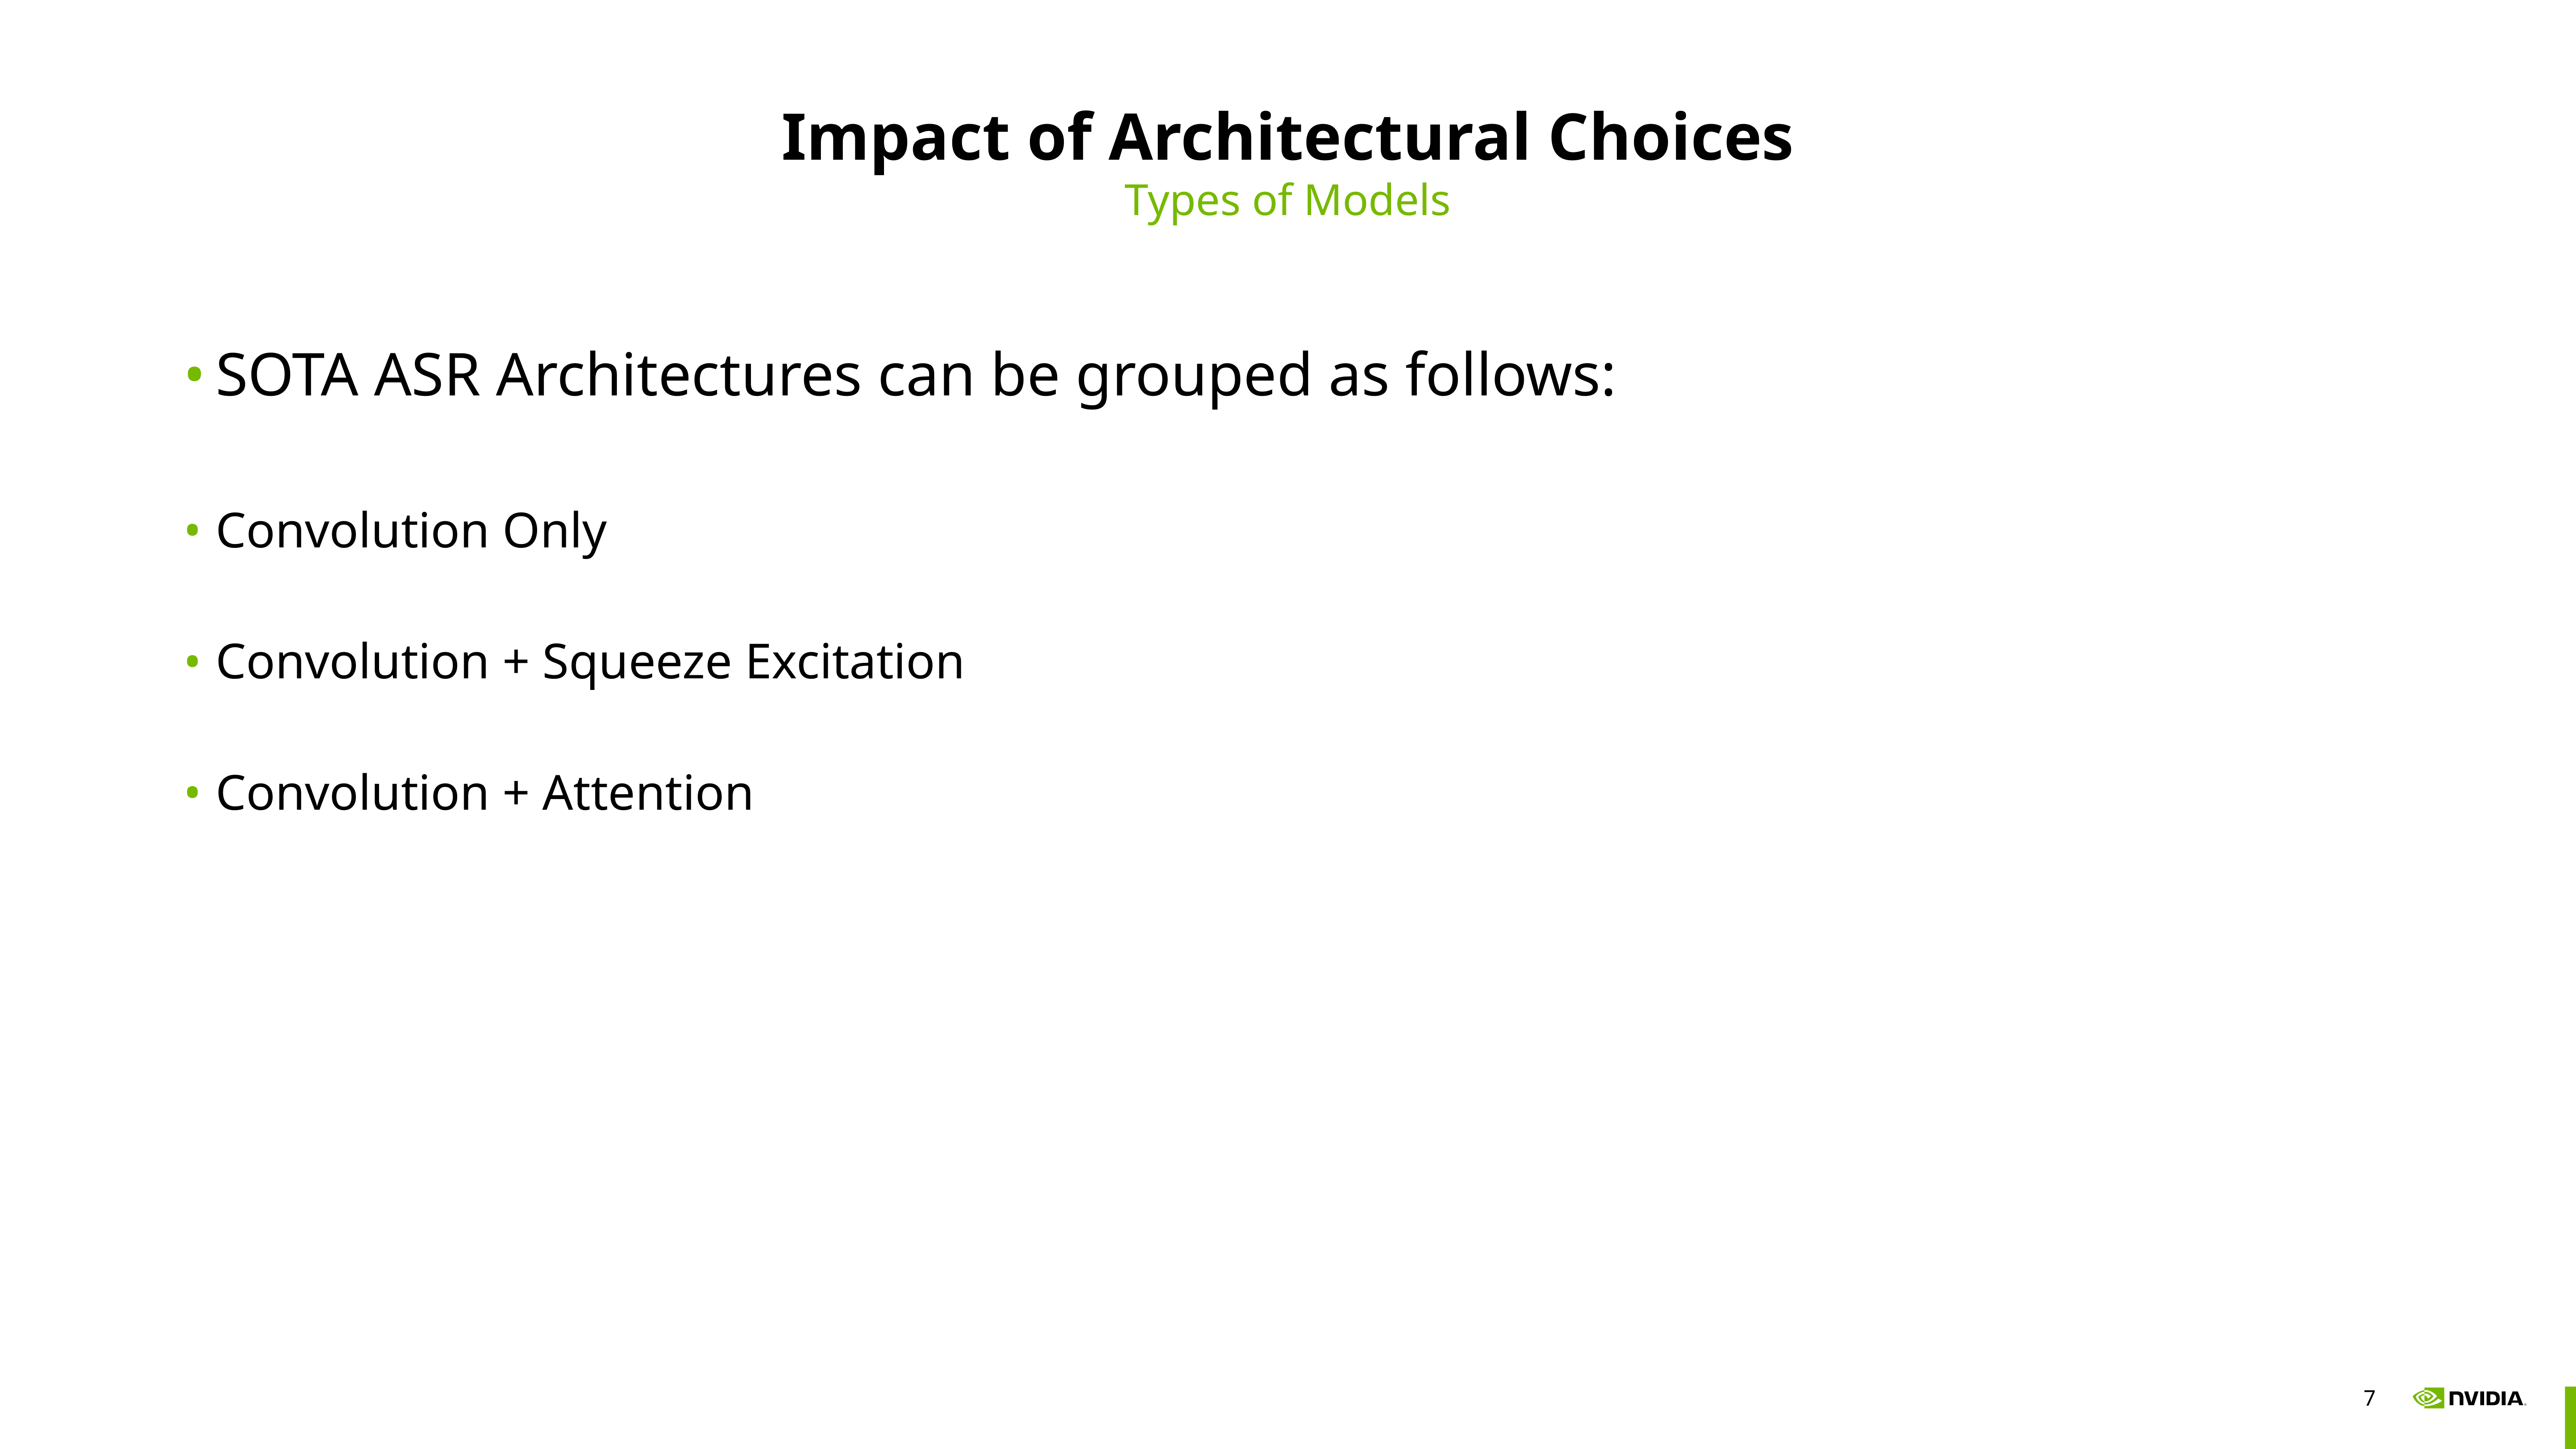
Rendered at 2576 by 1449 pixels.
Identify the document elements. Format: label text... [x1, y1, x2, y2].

picture [2399, 1373, 2540, 1422]
list Types of Models [177, 175, 2399, 274]
list SOTA ASR Architectures can be grouped as follows: Convolution Only Convolution + Squeeze Excitation Convolution + Attention [177, 341, 2399, 1303]
title Impact of Architectural Choices [177, 0, 2399, 175]
